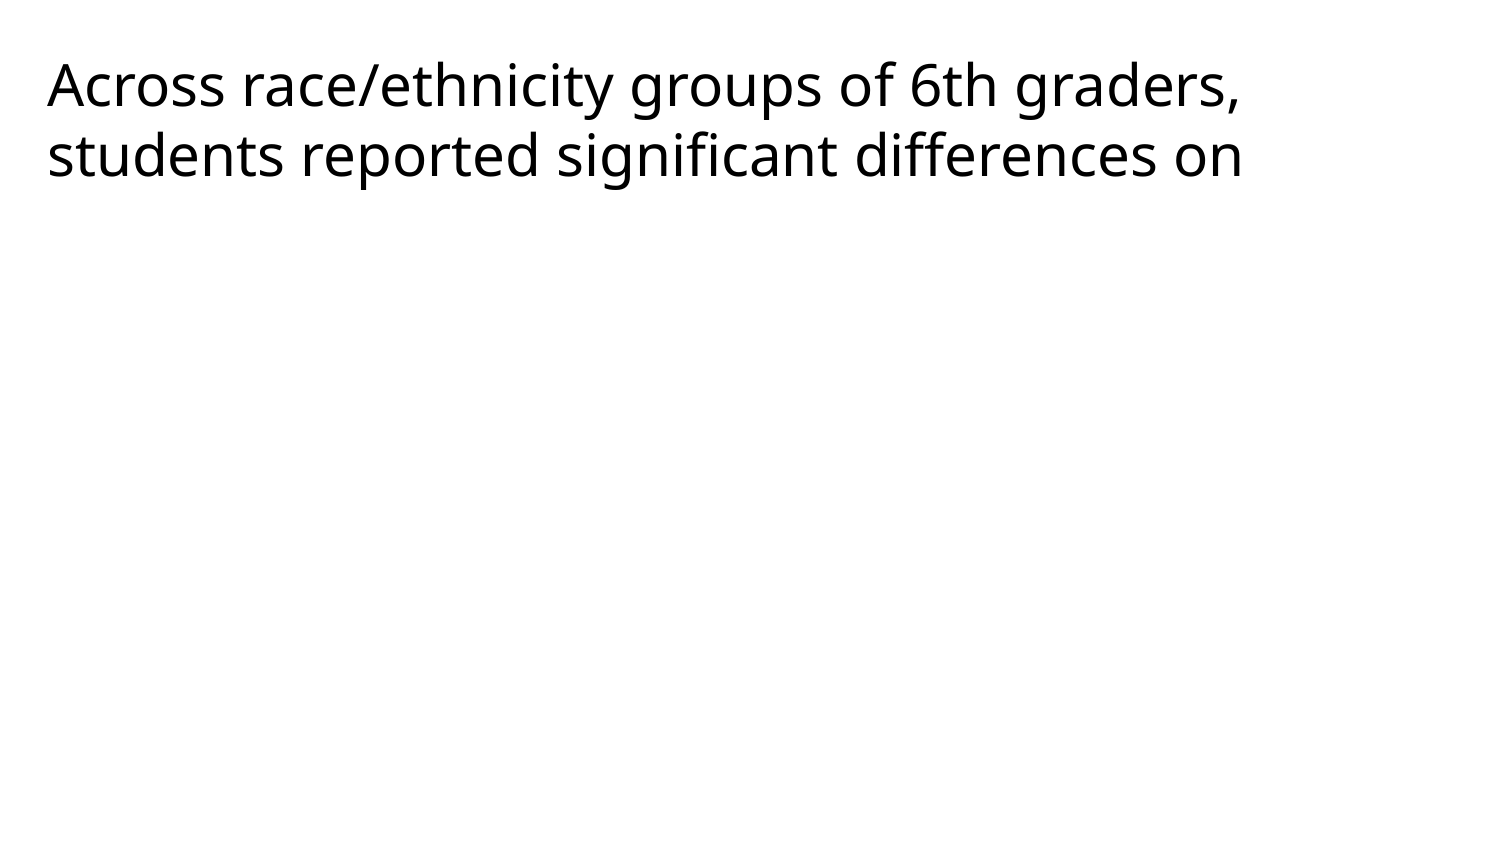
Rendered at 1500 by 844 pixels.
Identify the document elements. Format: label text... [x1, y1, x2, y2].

title Across race/ethnicity groups of 6th graders, students reported significant differences on [32, 33, 1455, 246]
